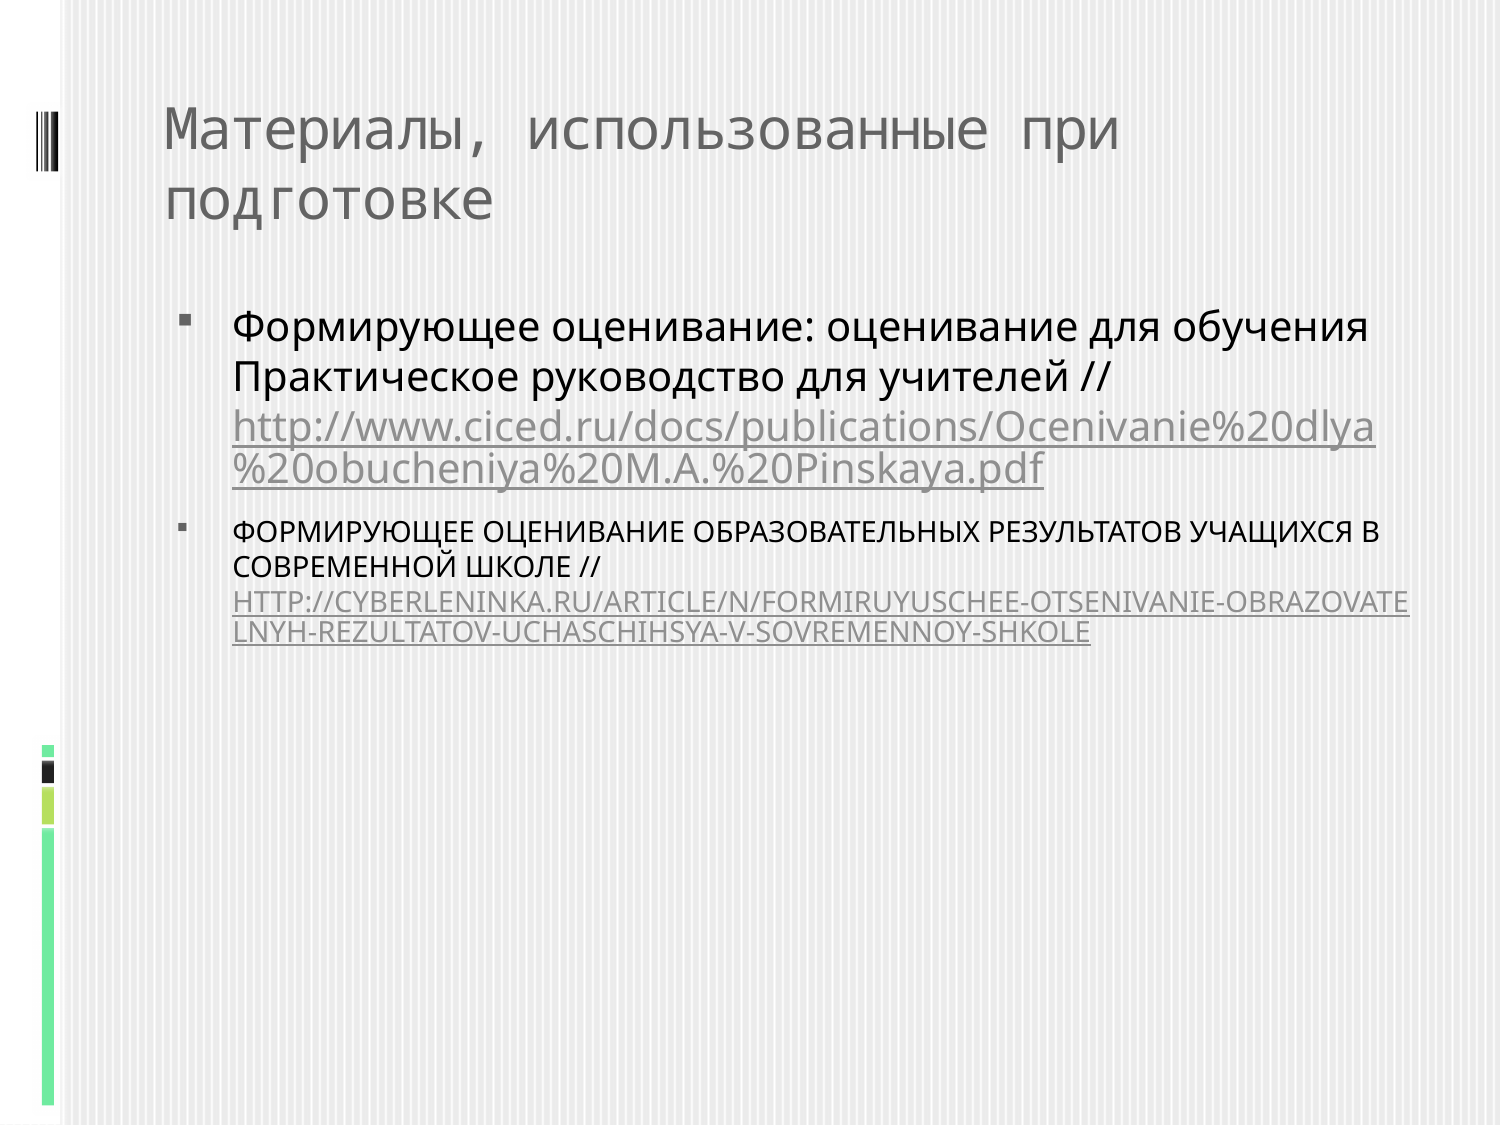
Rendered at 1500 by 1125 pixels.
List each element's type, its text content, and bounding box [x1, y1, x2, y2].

list Формирующее оценивание: оценивание для обучения Практическое руководство для учителей // http://www.ciced.ru/docs/publications/Ocenivanie%20dlya%20obucheniya%20M.A.%20Pinskaya.pdf ФОРМИРУЮЩЕЕ ОЦЕНИВАНИЕ ОБРАЗОВАТЕЛЬНЫХ РЕЗУЛЬТАТОВ УЧАЩИХСЯ В СОВРЕМЕННОЙ ШКОЛЕ // http://cyberleninka.ru/article/n/formiruyuschee-otsenivanie-obrazovatelnyh-rezultatov-uchaschihsya-v-sovremennoy-shkole [150, 292, 1425, 1043]
title Материалы, использованные при подготовке [150, 83, 1425, 234]
